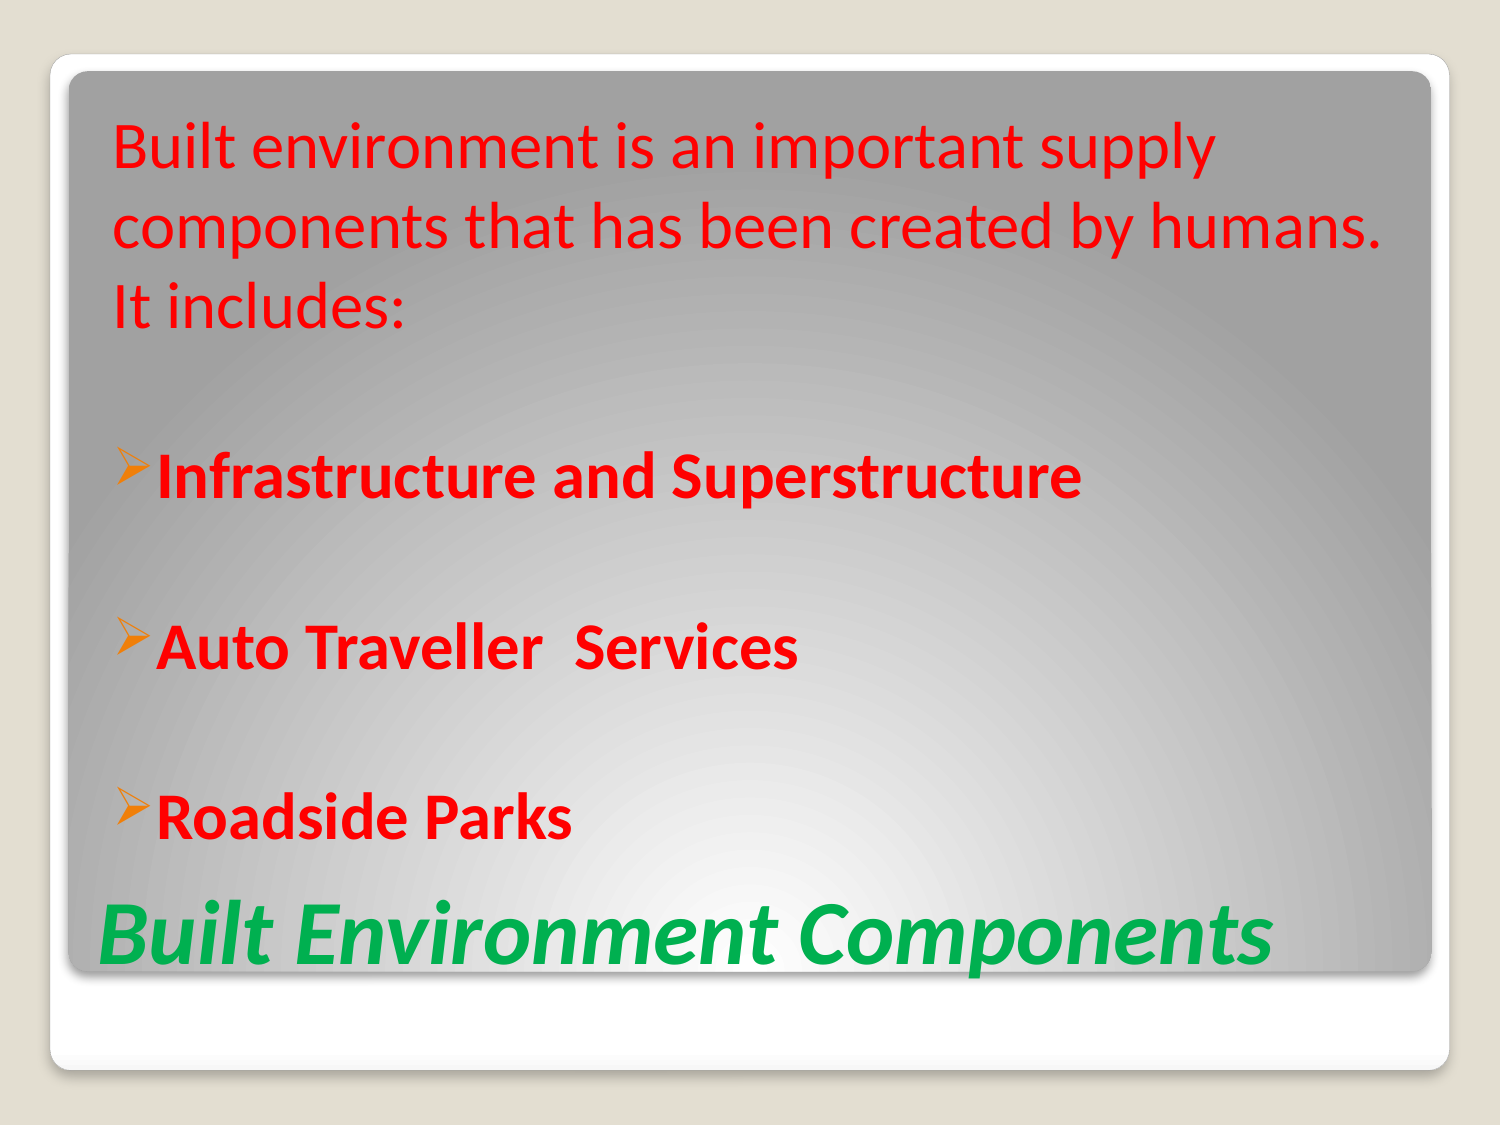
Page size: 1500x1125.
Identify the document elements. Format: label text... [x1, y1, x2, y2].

title Built Environment Components [82, 817, 1425, 990]
list Built environment is an important supply components that has been created by humans. It includes: Infrastructure and Superstructure Auto Traveller Services Roadside Parks [82, 86, 1425, 774]
